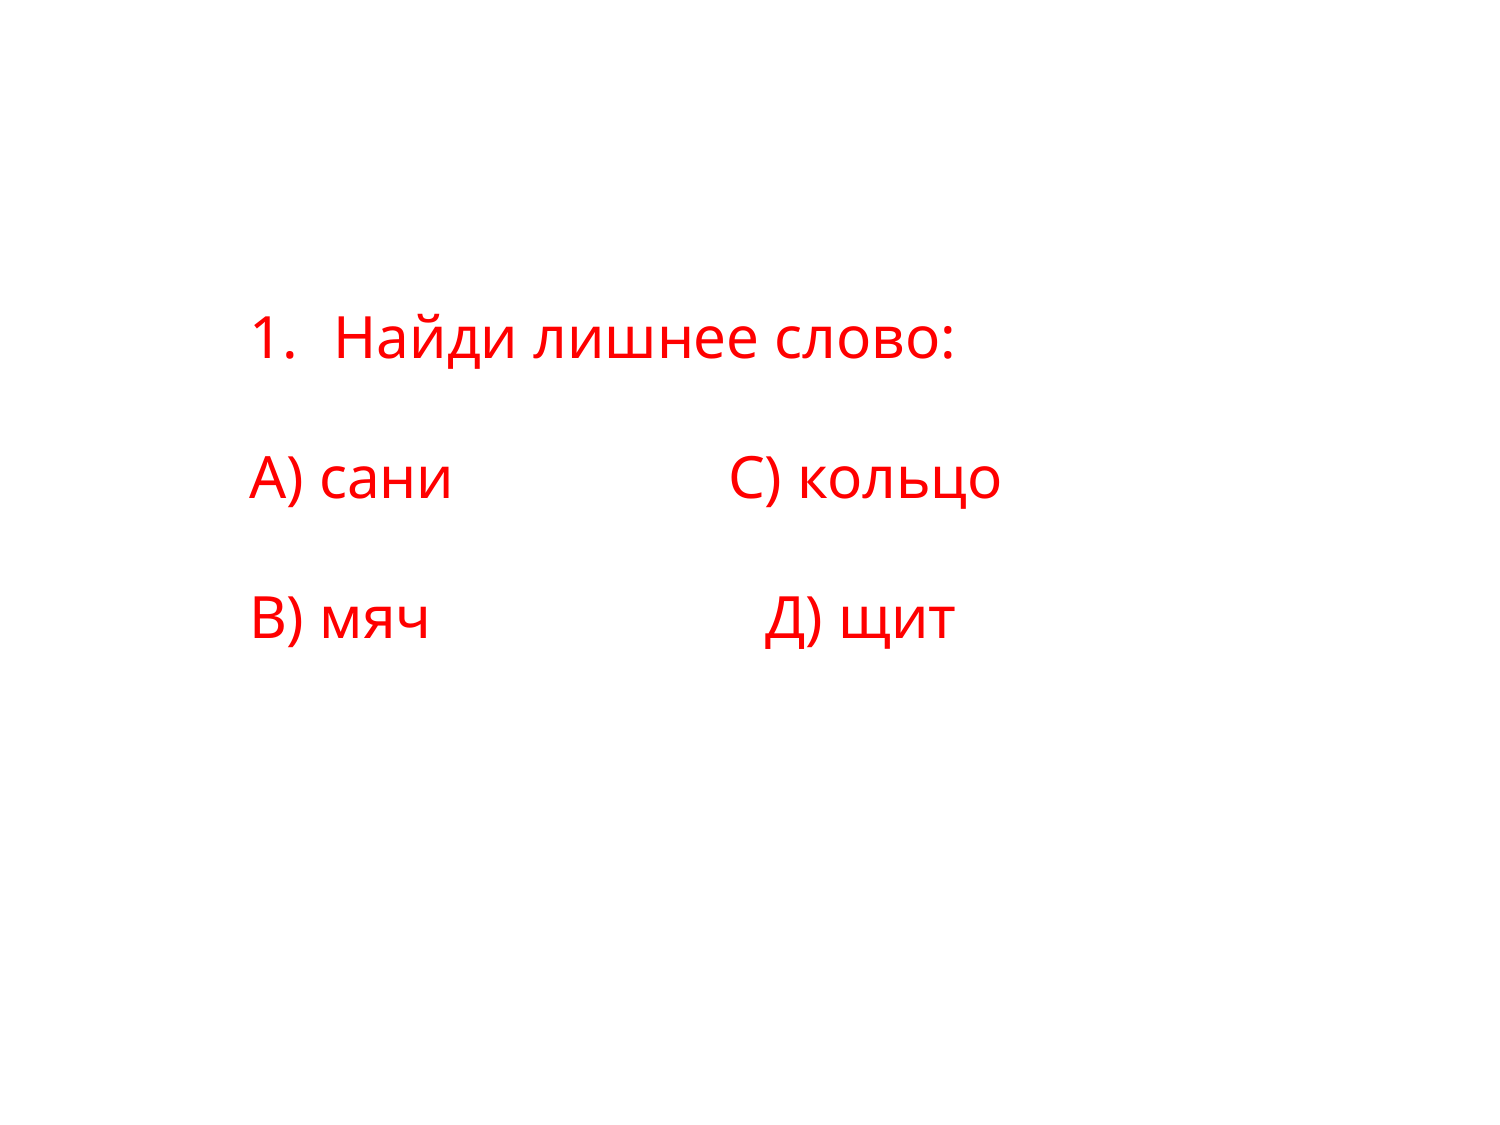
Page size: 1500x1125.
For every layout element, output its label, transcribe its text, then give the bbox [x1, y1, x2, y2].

text_box Найди лишнее слово: А) сани С) кольцо В) мяч Д) щит [234, 292, 1500, 658]
